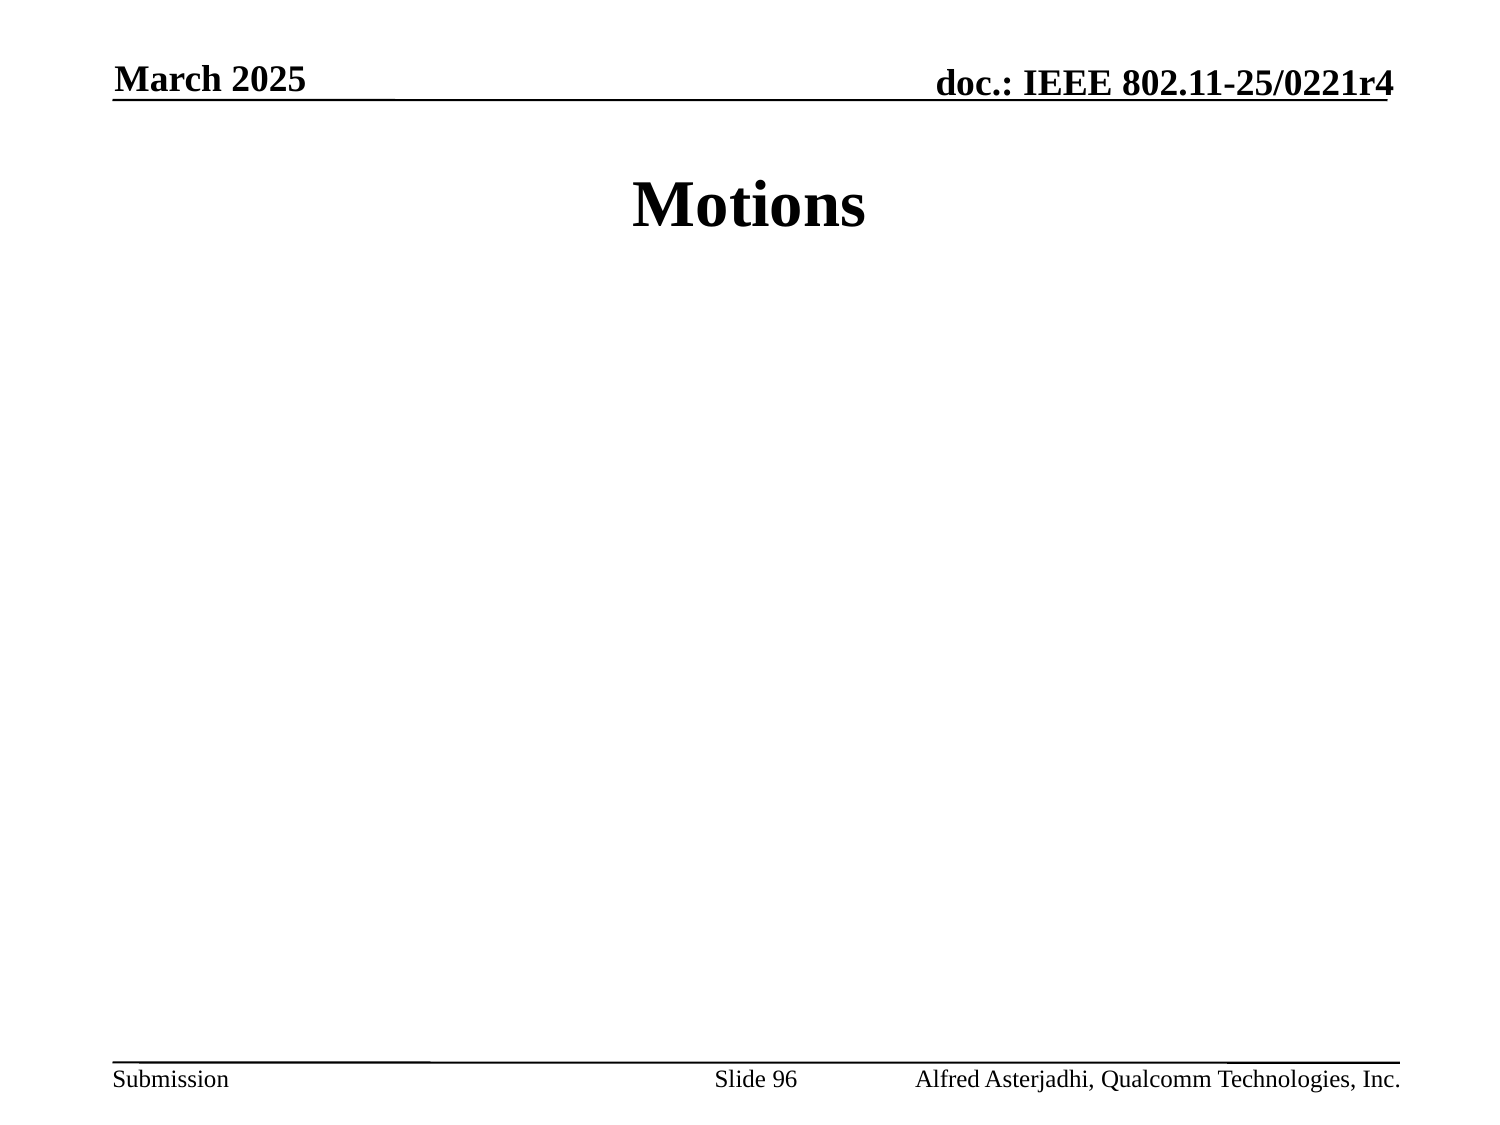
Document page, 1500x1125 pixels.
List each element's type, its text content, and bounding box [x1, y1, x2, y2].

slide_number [114, 54, 423, 100]
title Motions [112, 112, 1388, 288]
footer Alfred Asterjadhi, Qualcomm Technologies, Inc. [878, 1061, 1402, 1093]
slide_number Slide 96 [712, 1061, 800, 1123]
